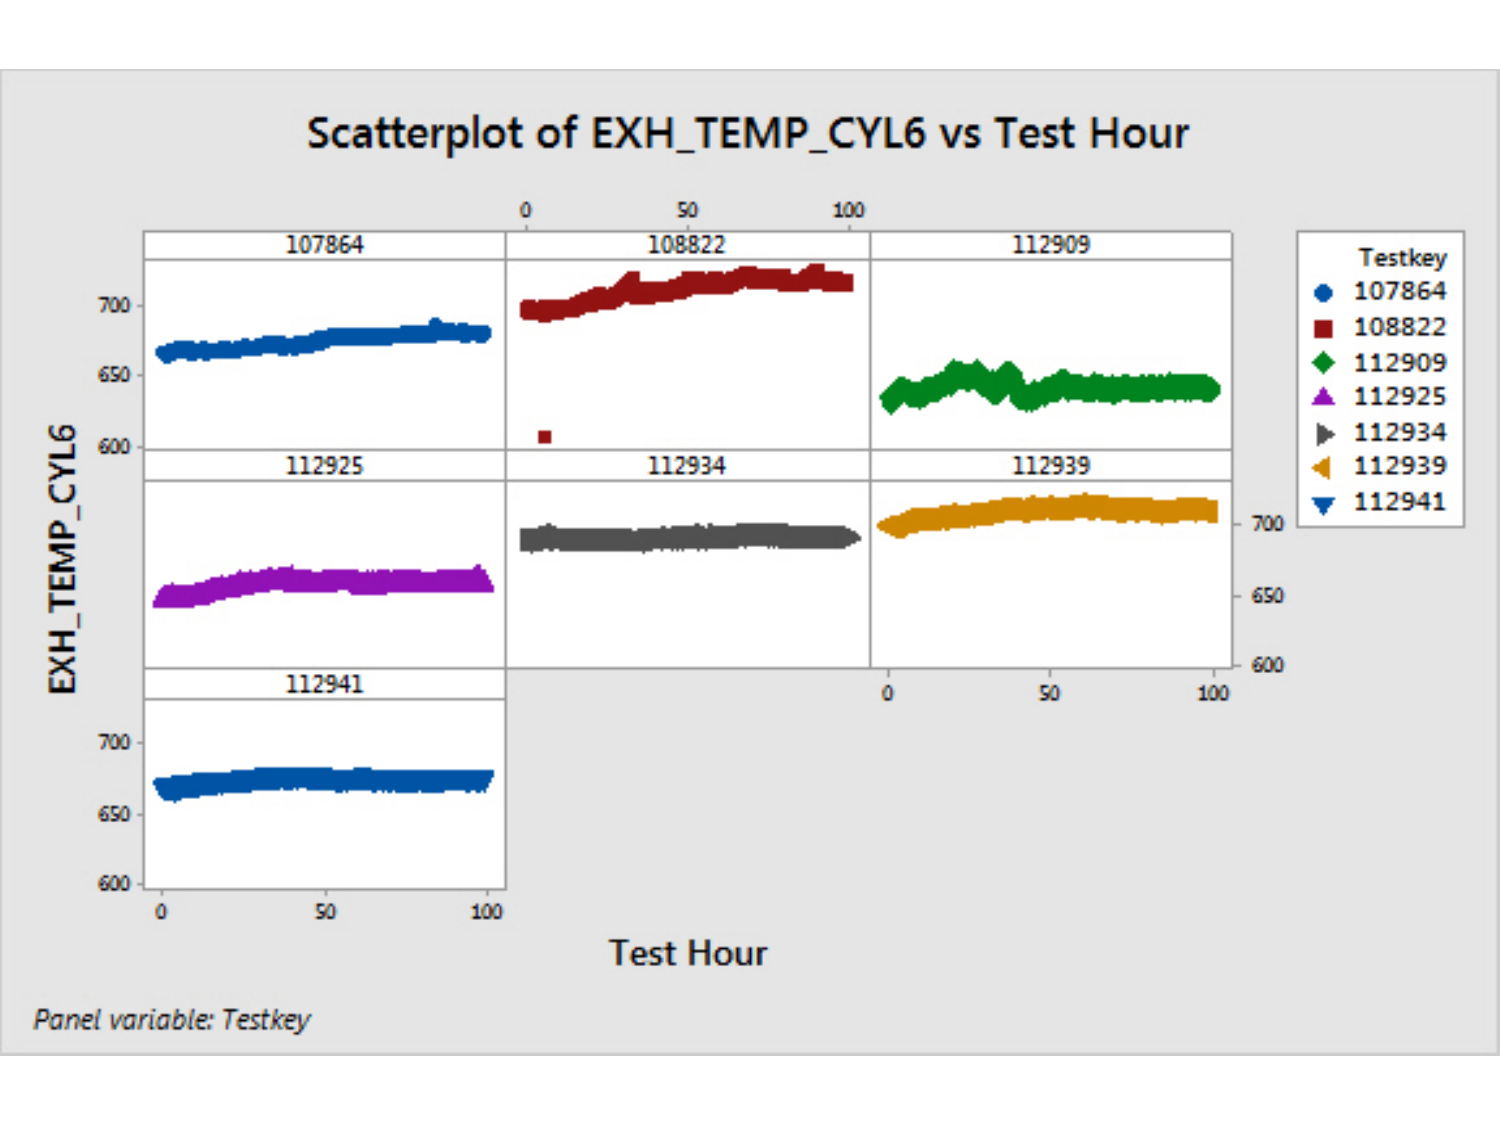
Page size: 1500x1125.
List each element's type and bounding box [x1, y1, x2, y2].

picture [0, 69, 1500, 1056]
